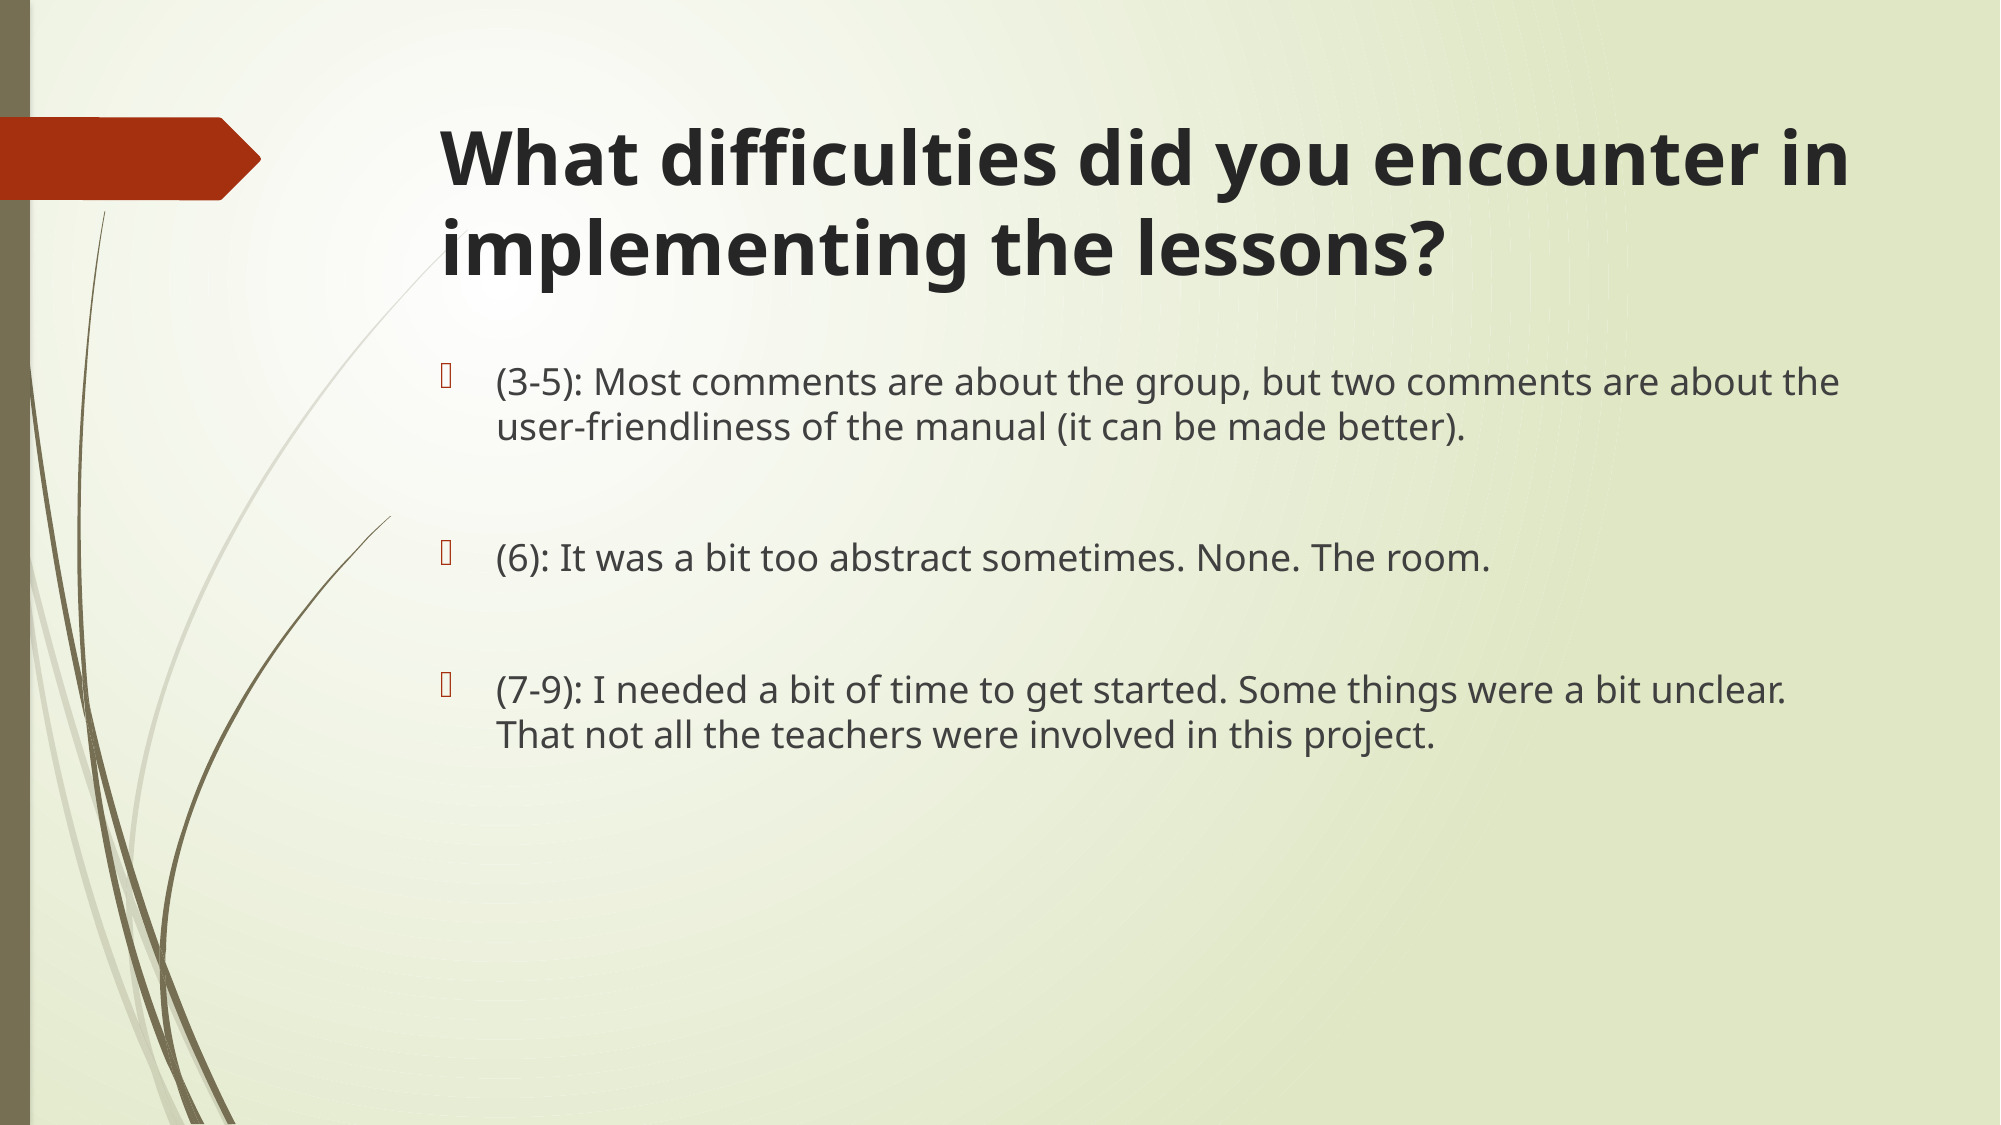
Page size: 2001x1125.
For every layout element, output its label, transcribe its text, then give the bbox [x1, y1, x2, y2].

title What difficulties did you encounter in implementing the lessons? [425, 102, 1888, 313]
list (3-5): Most comments are about the group, but two comments are about the user-friendliness of the manual (it can be made better). (6): It was a bit too abstract sometimes. None. The room. (7-9): I needed a bit of time to get started. Some things were a bit unclear. That not all the teachers were involved in this project. [424, 350, 1888, 970]
